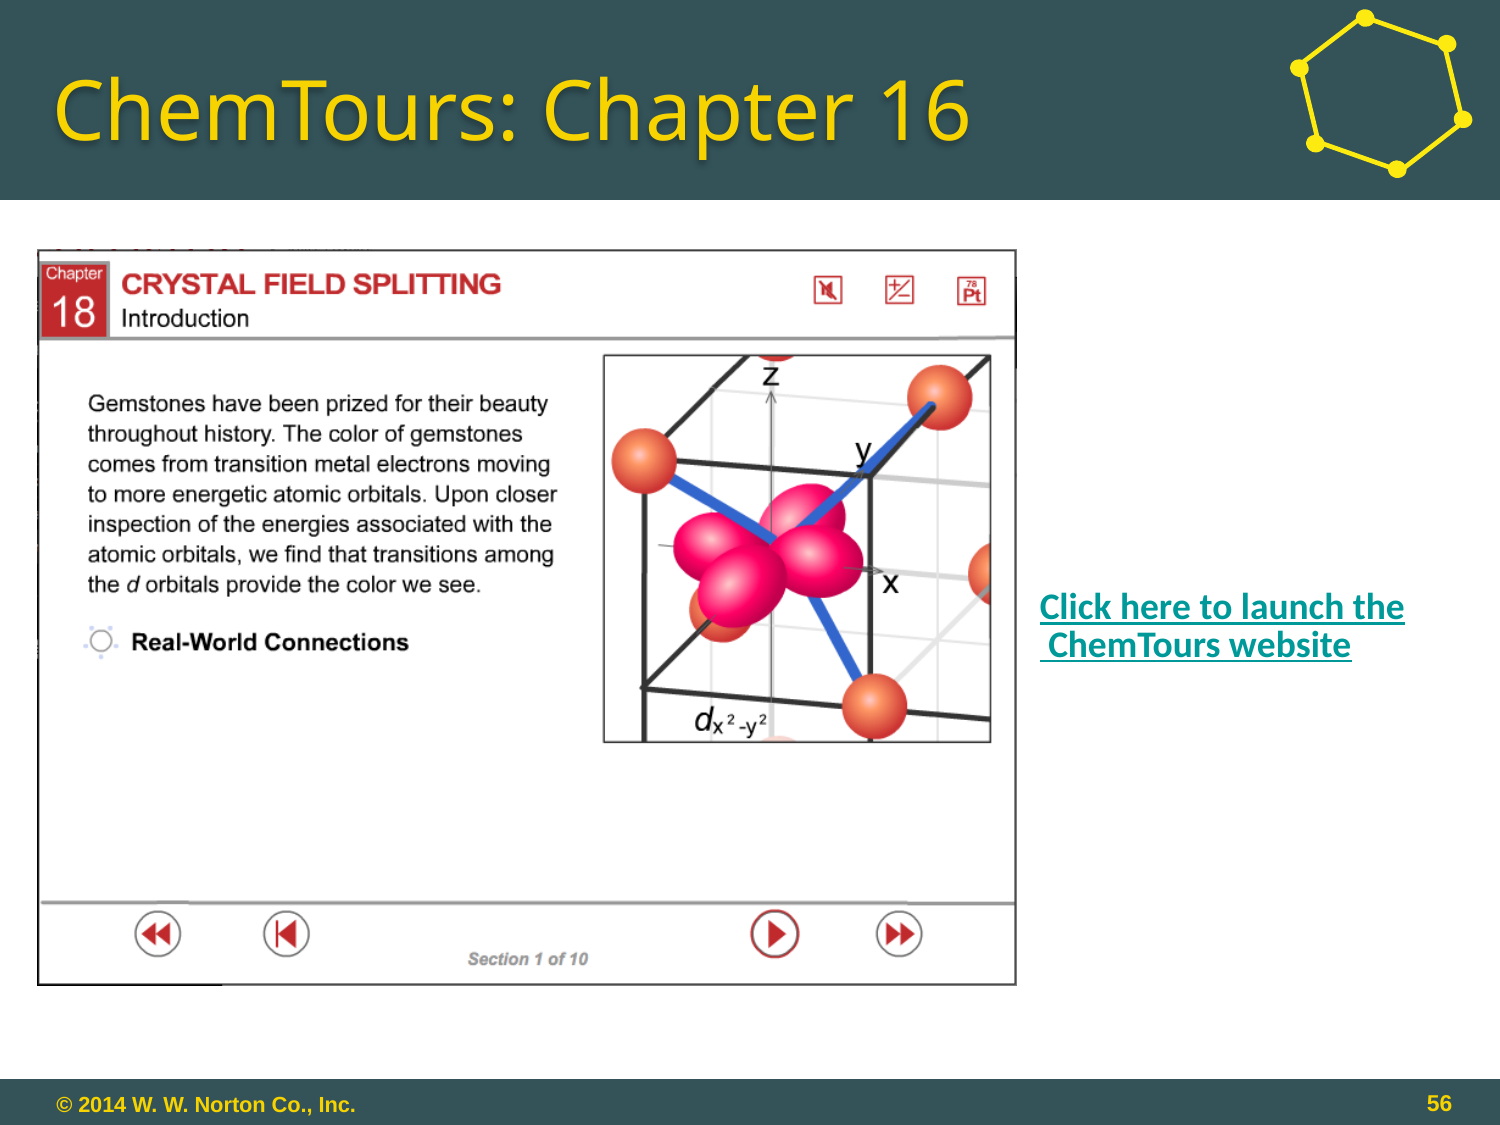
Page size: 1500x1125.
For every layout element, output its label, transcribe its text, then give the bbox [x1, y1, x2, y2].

title ChemTours: Chapter 16 [37, 19, 1250, 195]
slide_number 56 [1408, 1085, 1468, 1120]
text_box Click here to launch the ChemTours website [1025, 574, 1425, 635]
picture [37, 249, 1017, 986]
